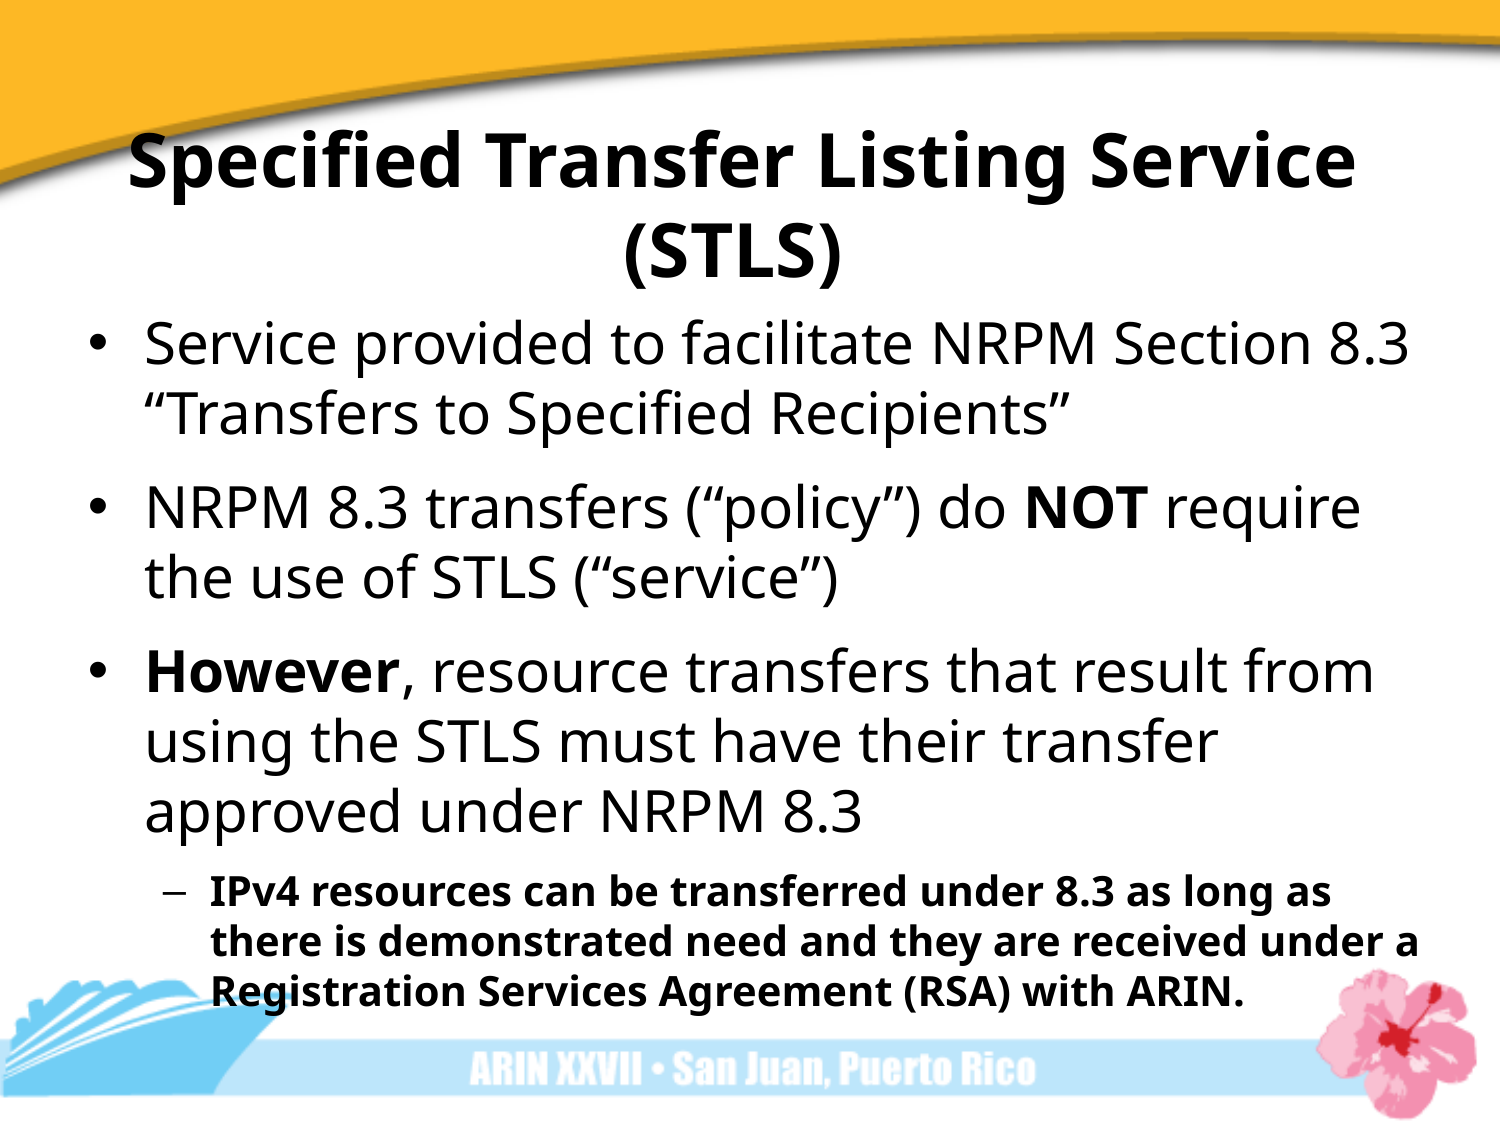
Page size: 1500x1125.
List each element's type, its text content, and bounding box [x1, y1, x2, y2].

picture [0, 0, 1500, 1125]
list Service provided to facilitate NRPM Section 8.3 “Transfers to Specified Recipients” NRPM 8.3 transfers (“policy”) do NOT require the use of STLS (“service”) However, resource transfers that result from using the STLS must have their transfer approved under NRPM 8.3 IPv4 resources can be transferred under 8.3 as long as there is demonstrated need and they are received under a Registration Services Agreement (RSA) with ARIN. [72, 298, 1446, 1059]
title Specified Transfer Listing Service (STLS) [39, 111, 1446, 295]
